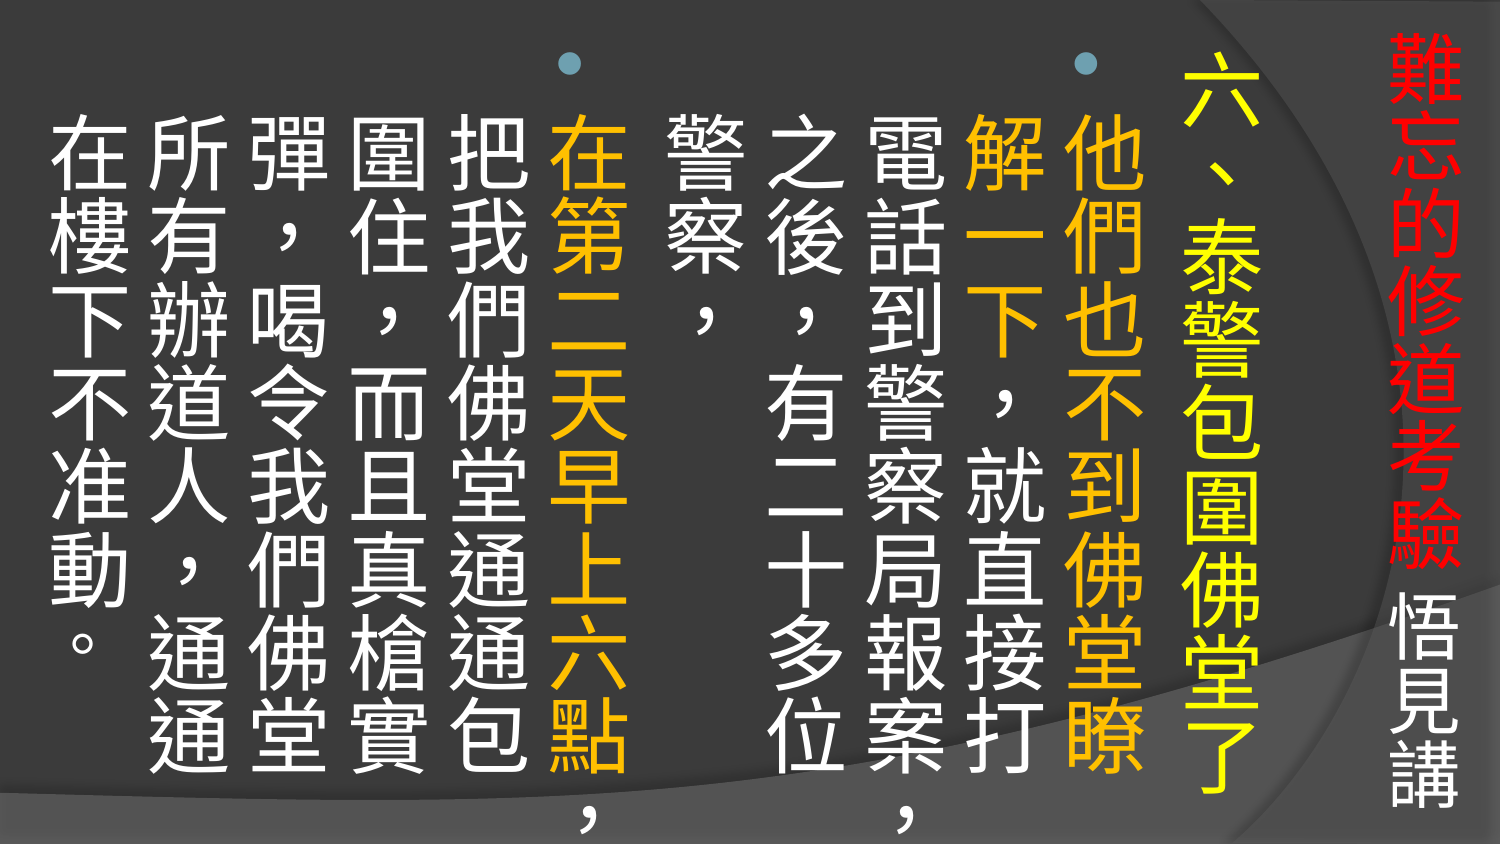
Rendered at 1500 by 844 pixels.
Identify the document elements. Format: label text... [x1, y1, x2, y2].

list 六、泰警包圍佛堂了 他們也不到佛堂瞭解一下，就直接打電話到警察局報案，之後，有二十多位警察， 在第二天早上六點，把我們佛堂通通包圍住，而且真槍實彈，喝令我們佛堂所有辦道人，通通在樓下不准動。 [29, 27, 1365, 820]
title 難忘的修道考驗 悟見講 [1364, 21, 1483, 820]
